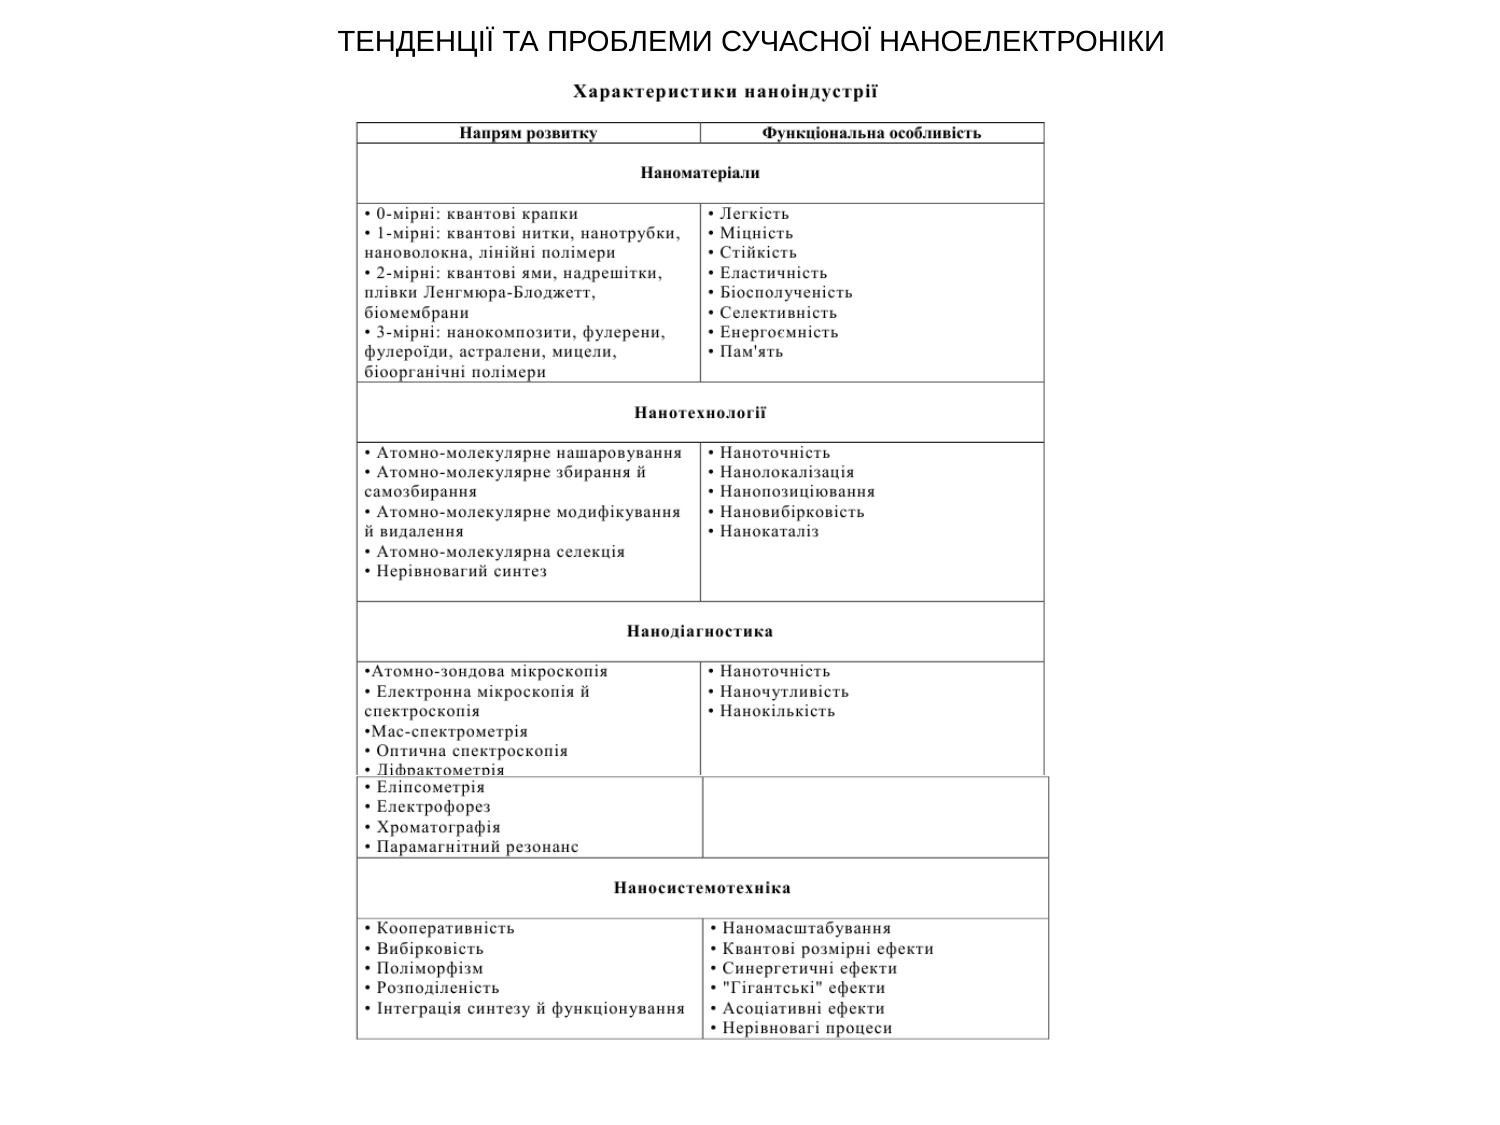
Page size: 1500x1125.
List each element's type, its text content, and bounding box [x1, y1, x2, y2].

picture [348, 77, 1058, 1043]
title ТЕНДЕНЦІЇ ТА ПРОБЛЕМИ СУЧАСНОЇ НАНОЕЛЕКТРОНІКИ [76, 0, 1427, 81]
